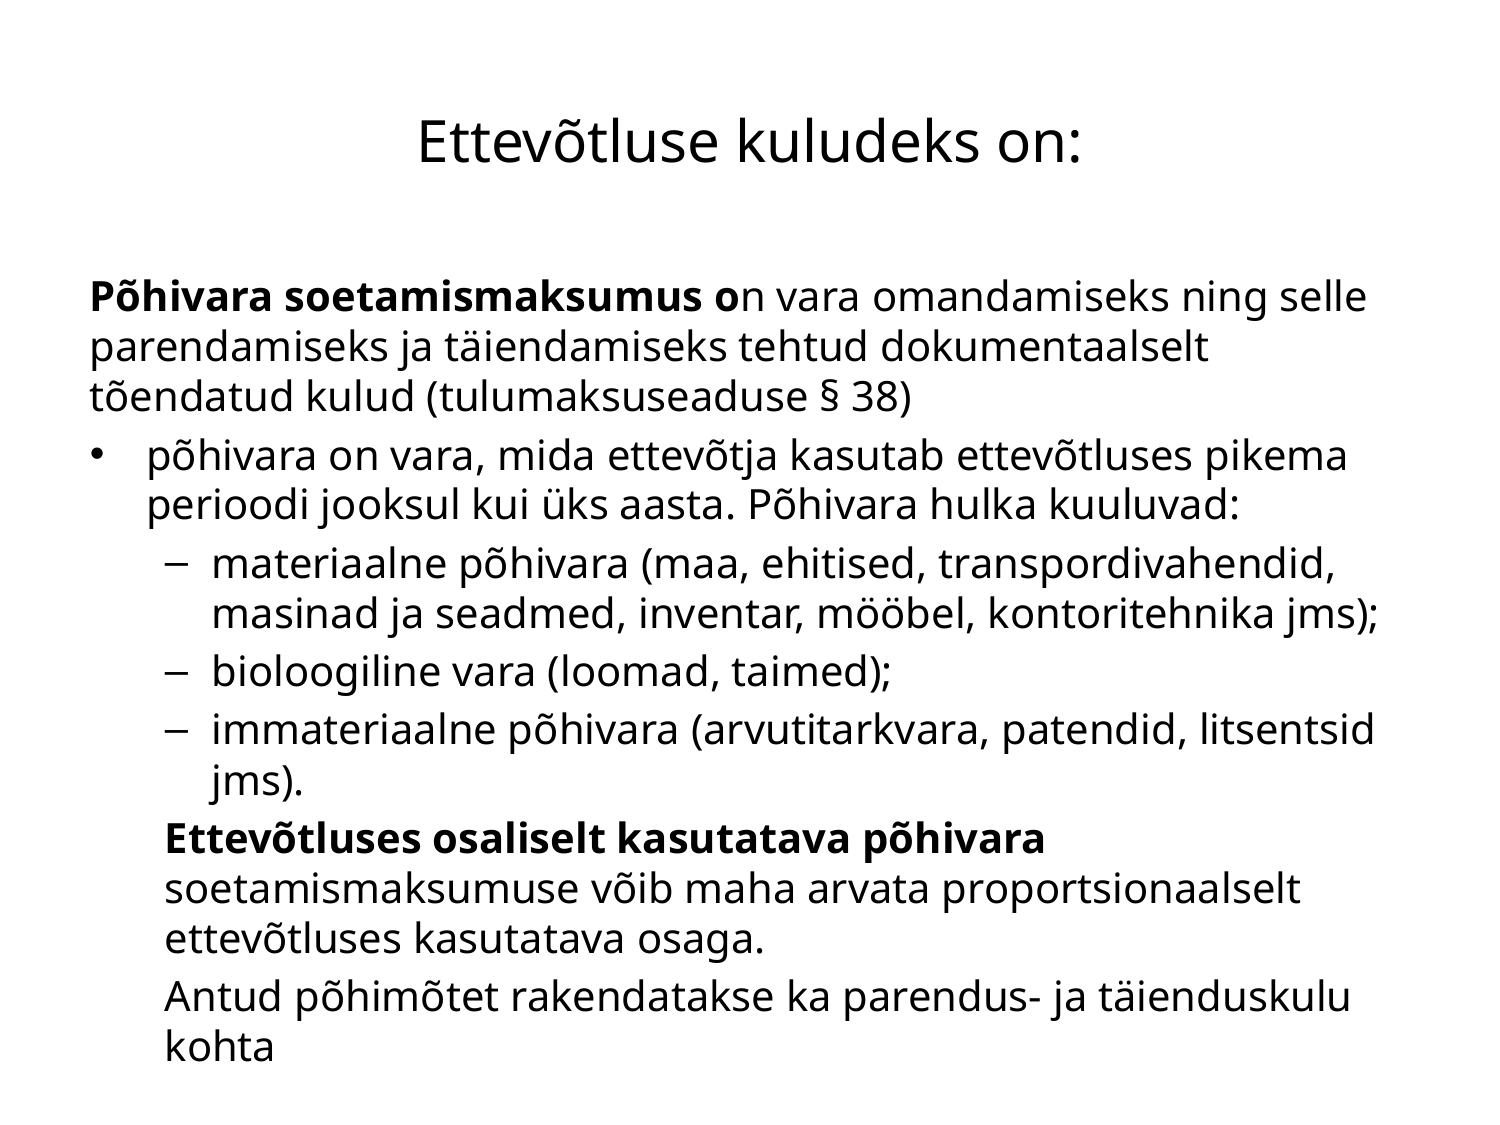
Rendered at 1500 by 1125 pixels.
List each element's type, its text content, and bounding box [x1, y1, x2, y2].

text_box Ettevõtluse kuludeks on: [74, 45, 1425, 233]
text_box Põhivara soetamismaksumus on vara omandamiseks ning selle parendamiseks ja täiendamiseks tehtud dokumentaalselt tõendatud kulud (tulumaksuseaduse § 38) põhivara on vara, mida ettevõtja kasutab ettevõtluses pikema perioodi jooksul kui üks aasta. Põhivara hulka kuuluvad: materiaalne põhivara (maa, ehitised, transpordivahendid, masinad ja seadmed, inventar, mööbel, kontoritehnika jms); bioloogiline vara (loomad, taimed); immateriaalne põhivara (arvutitarkvara, patendid, litsentsid jms). Ettevõtluses osaliselt kasutatava põhivara soetamismaksumuse võib maha arvata proportsionaalselt ettevõtluses kasutatava osaga. Antud põhimõtet rakendatakse ka parendus- ja täienduskulu kohta [74, 262, 1425, 1005]
